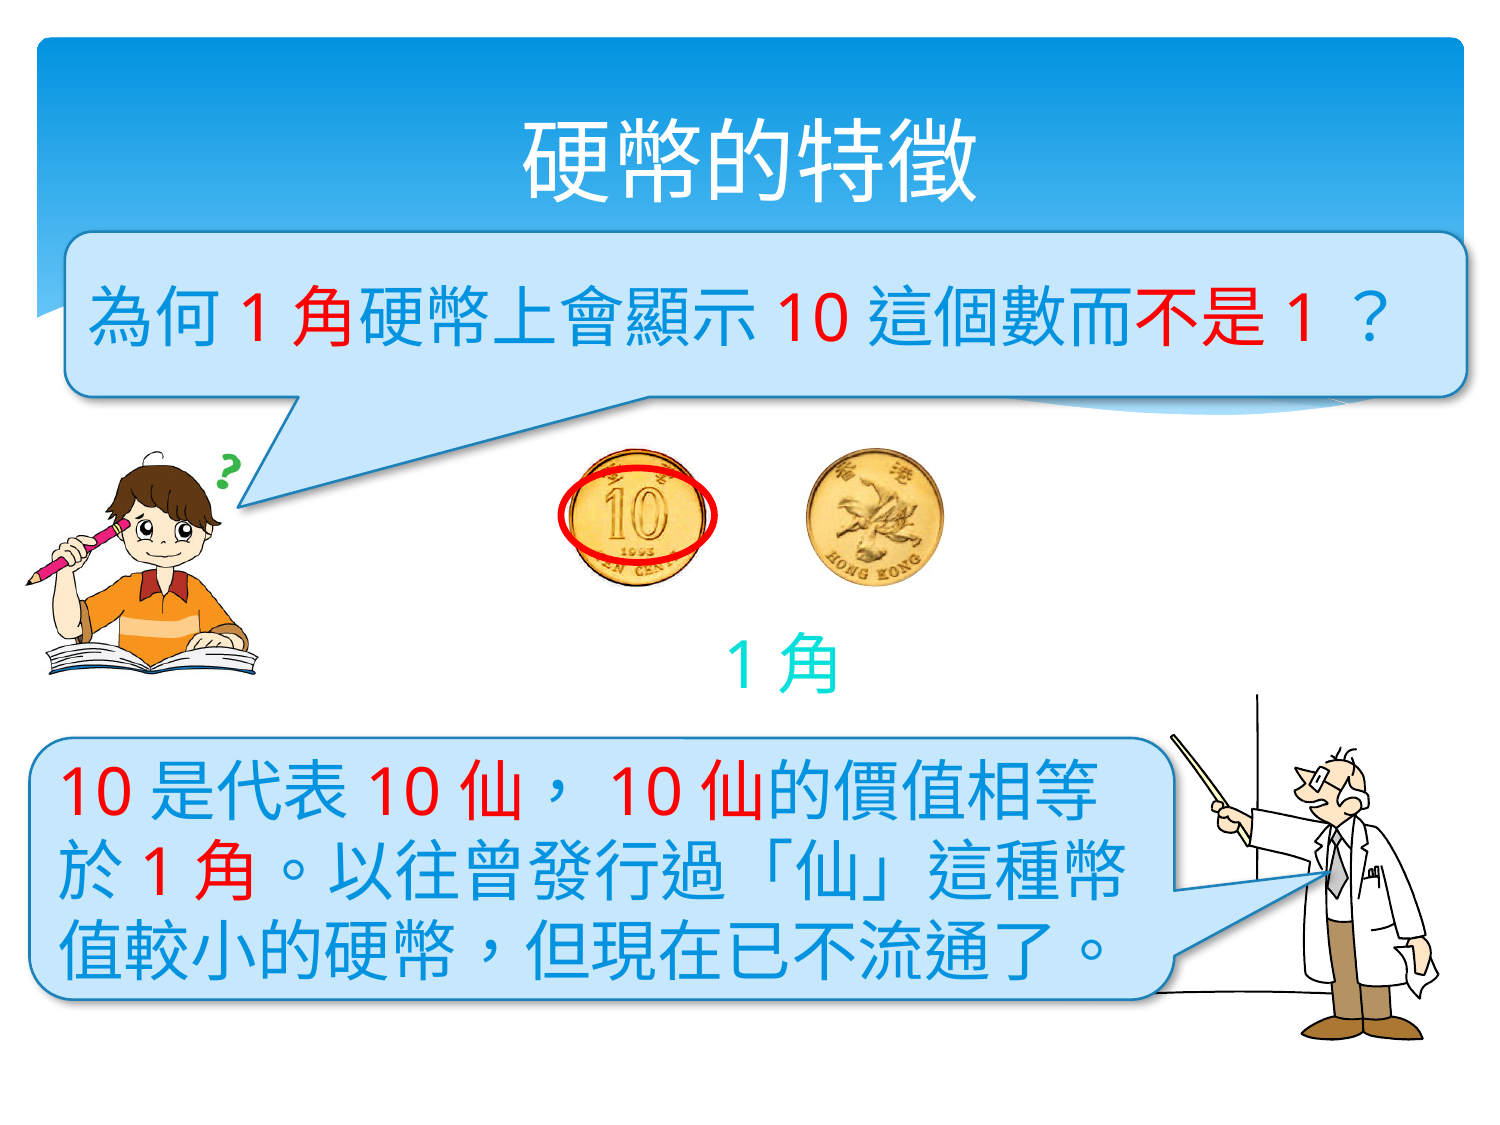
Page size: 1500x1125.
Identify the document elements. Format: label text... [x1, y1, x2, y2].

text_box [560, 444, 946, 595]
title 硬幣的特徵 [75, 55, 1425, 235]
picture [15, 442, 273, 688]
text_box 1角 [708, 614, 862, 692]
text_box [29, 694, 1441, 1041]
text_box 為何1角硬幣上會顯示10這個數而不是1？ [63, 230, 1469, 499]
